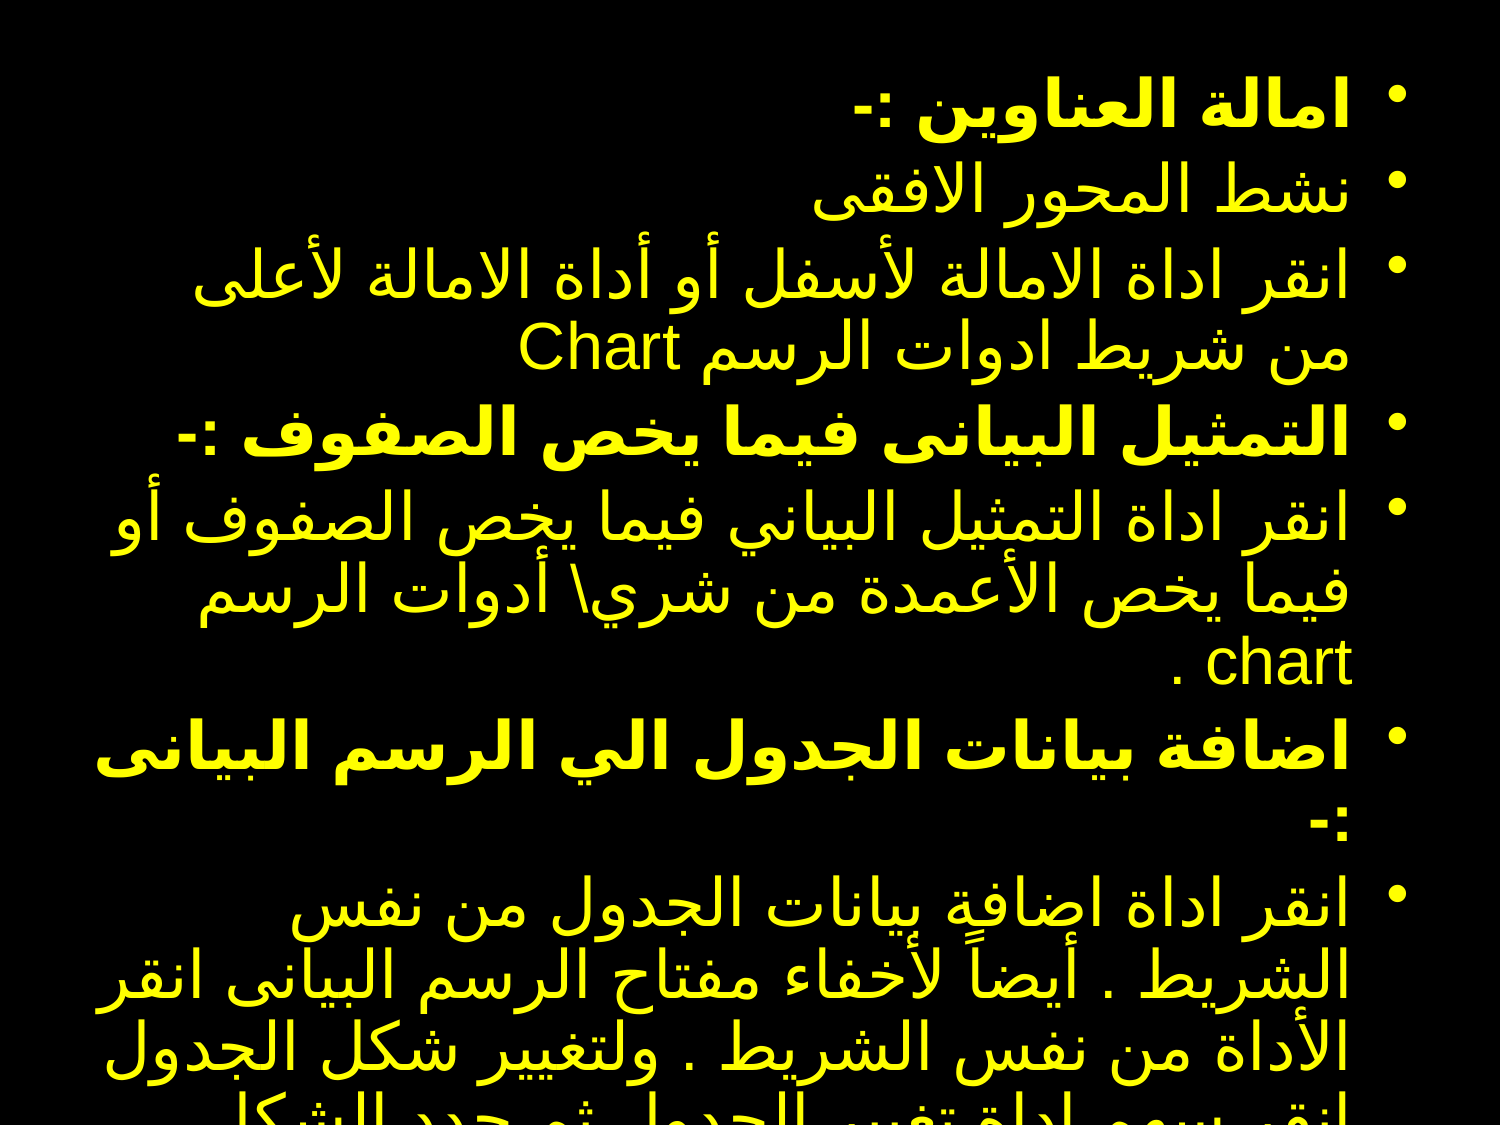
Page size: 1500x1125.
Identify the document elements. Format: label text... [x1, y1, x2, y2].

list امالة العناوين :- نشط المحور الافقى انقر اداة الامالة لأسفل أو أداة الامالة لأعلى من شريط ادوات الرسم Chart التمثيل البيانى فيما يخص الصفوف :- انقر اداة التمثيل البياني فيما يخص الصفوف أو فيما يخص الأعمدة من شري\ أدوات الرسم chart . اضافة بيانات الجدول الي الرسم البيانى :- انقر اداة اضافة بيانات الجدول من نفس الشريط . أيضاً لأخفاء مفتاح الرسم البيانى انقر الأداة من نفس الشريط . ولتغيير شكل الجدول انقر سهم اداة تغيير الجدول ثم حدد الشكل الذى ترغبه . [74, 62, 1426, 1063]
